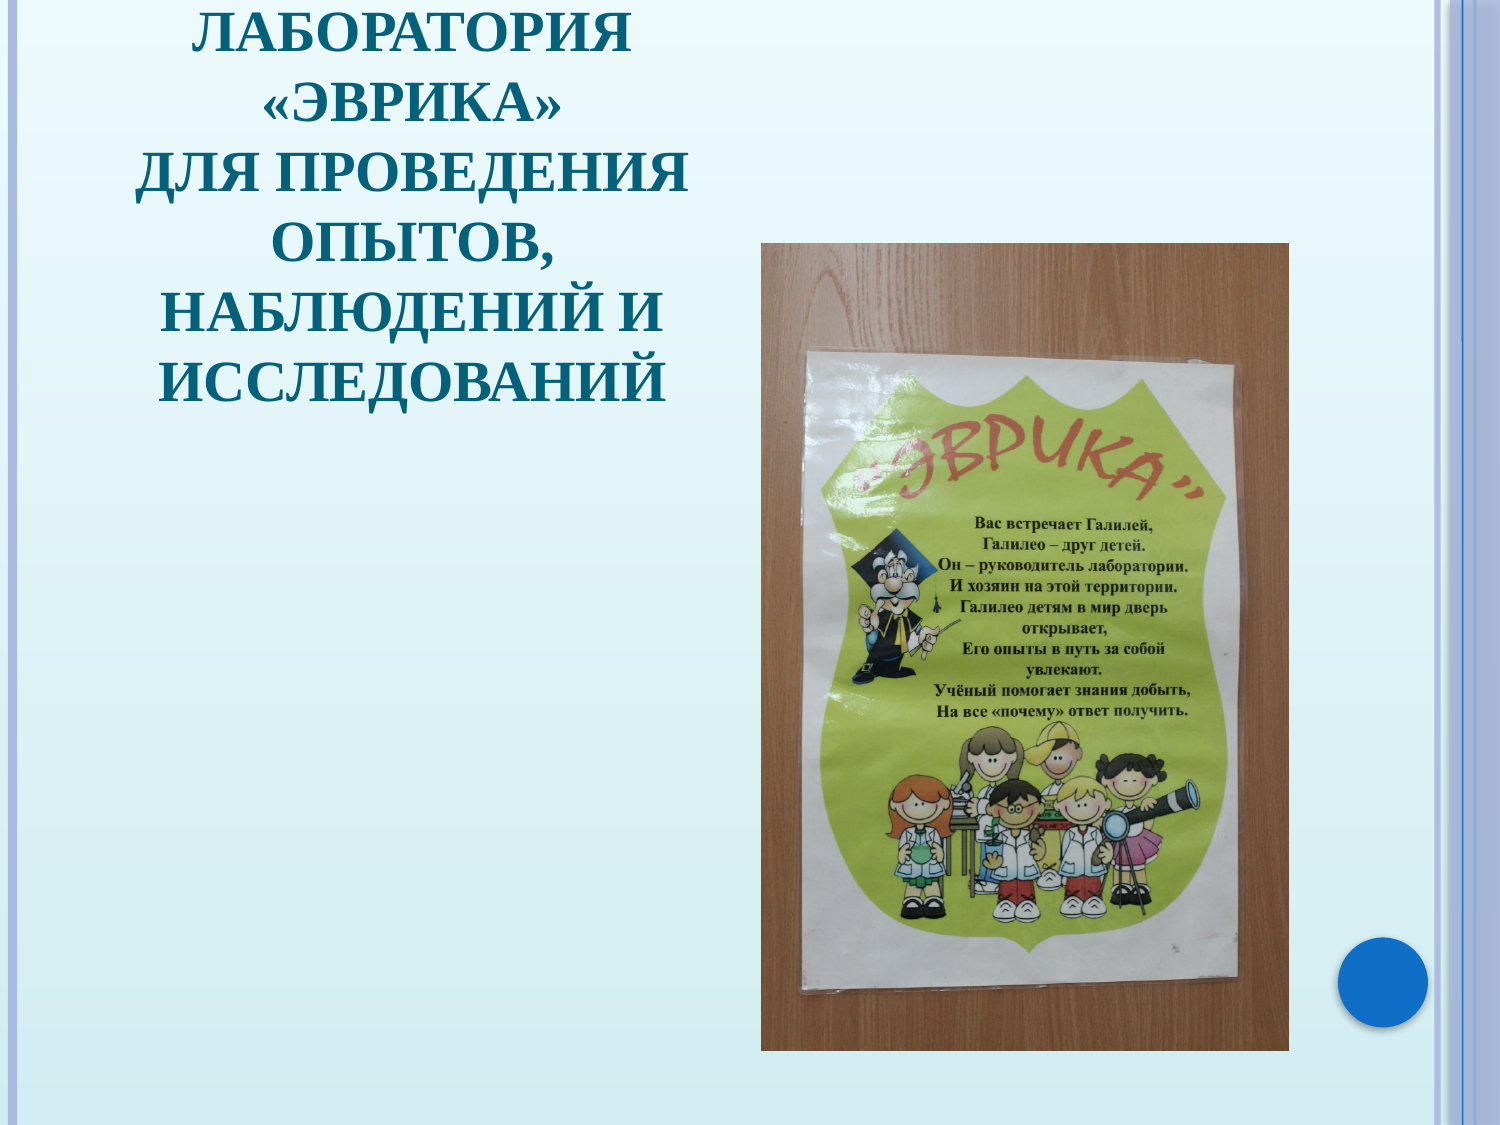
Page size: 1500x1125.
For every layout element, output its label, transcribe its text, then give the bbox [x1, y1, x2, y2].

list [761, 243, 1289, 1052]
title Мини-лаборатория «эврика» Для проведения опытов, наблюдений и исследований [75, 66, 750, 421]
